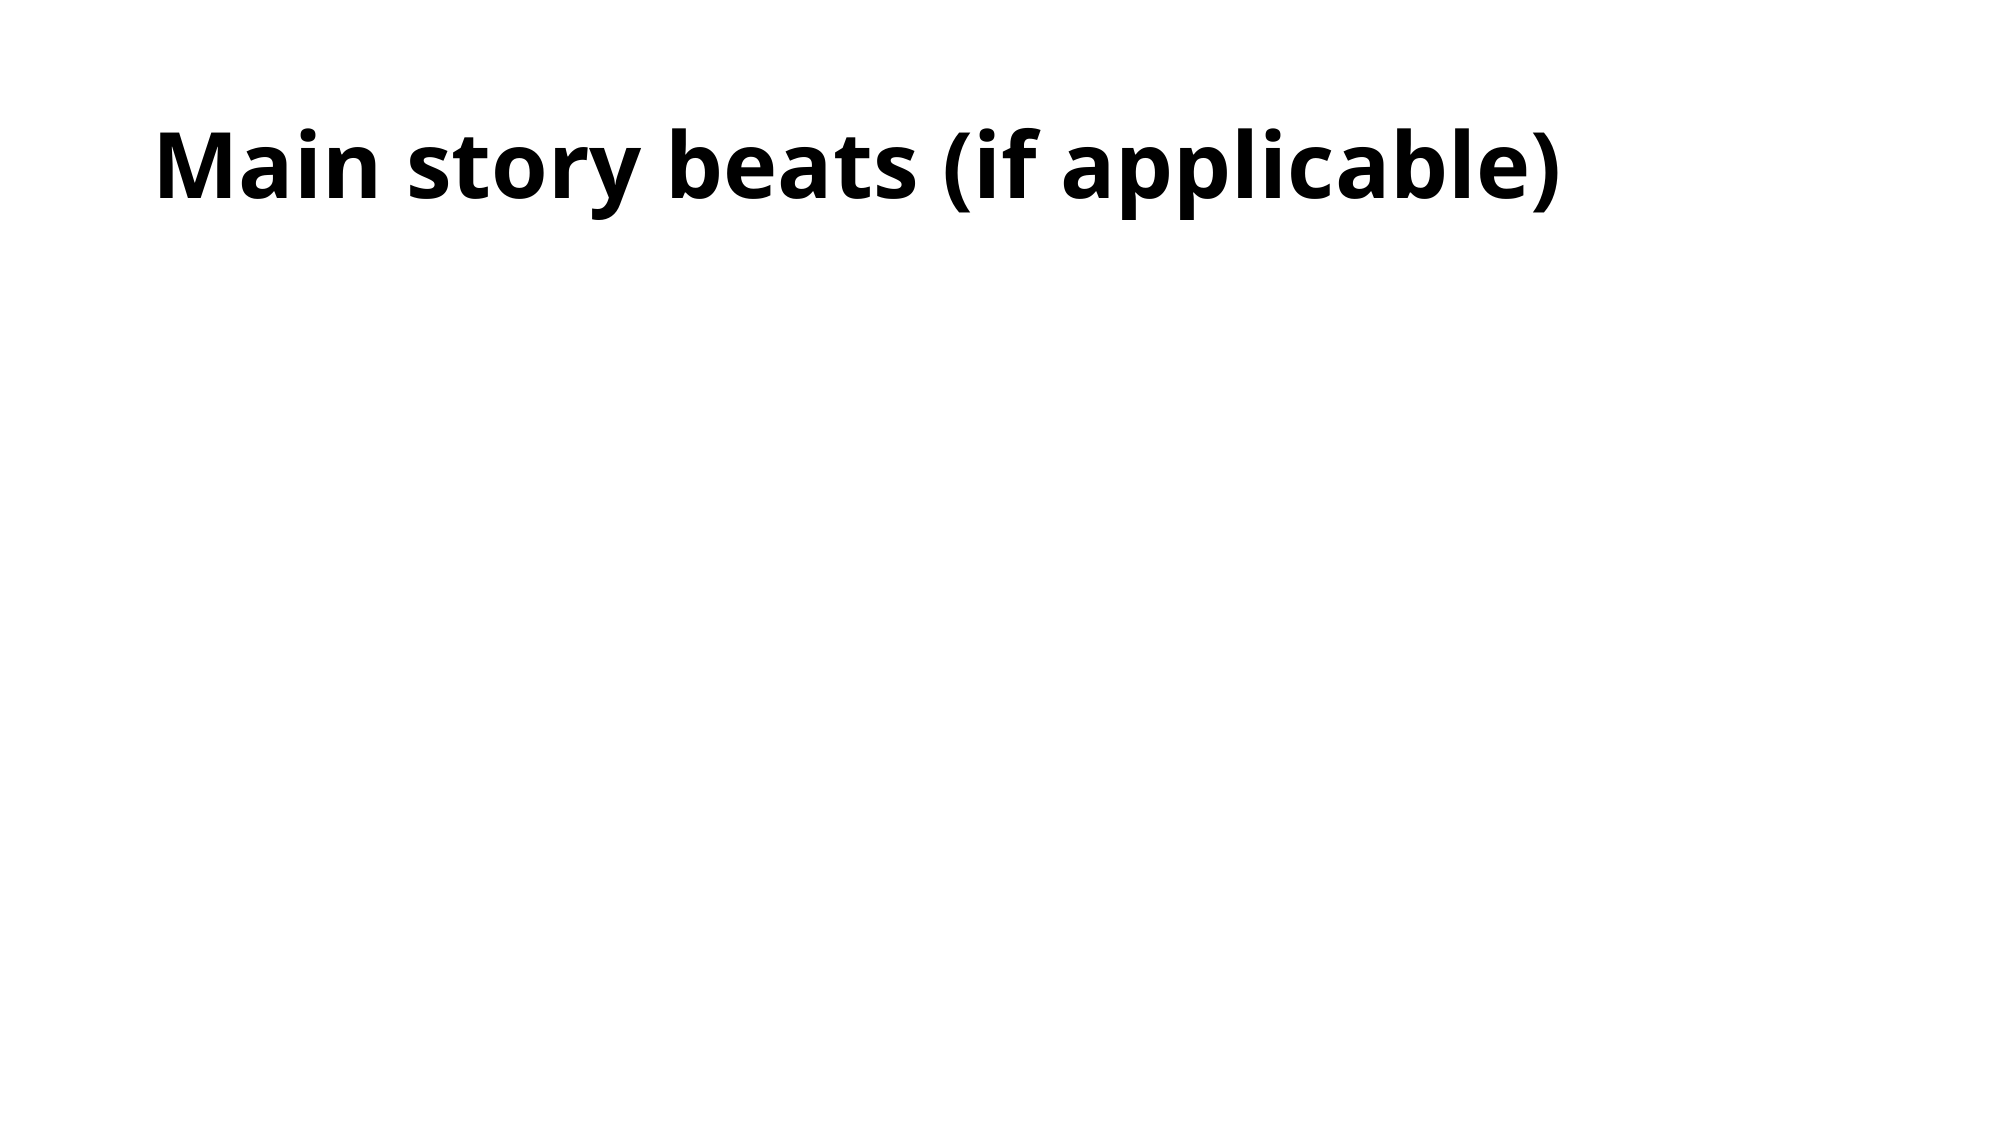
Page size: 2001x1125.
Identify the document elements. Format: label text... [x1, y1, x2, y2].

title Main story beats (if applicable) [137, 59, 1863, 278]
